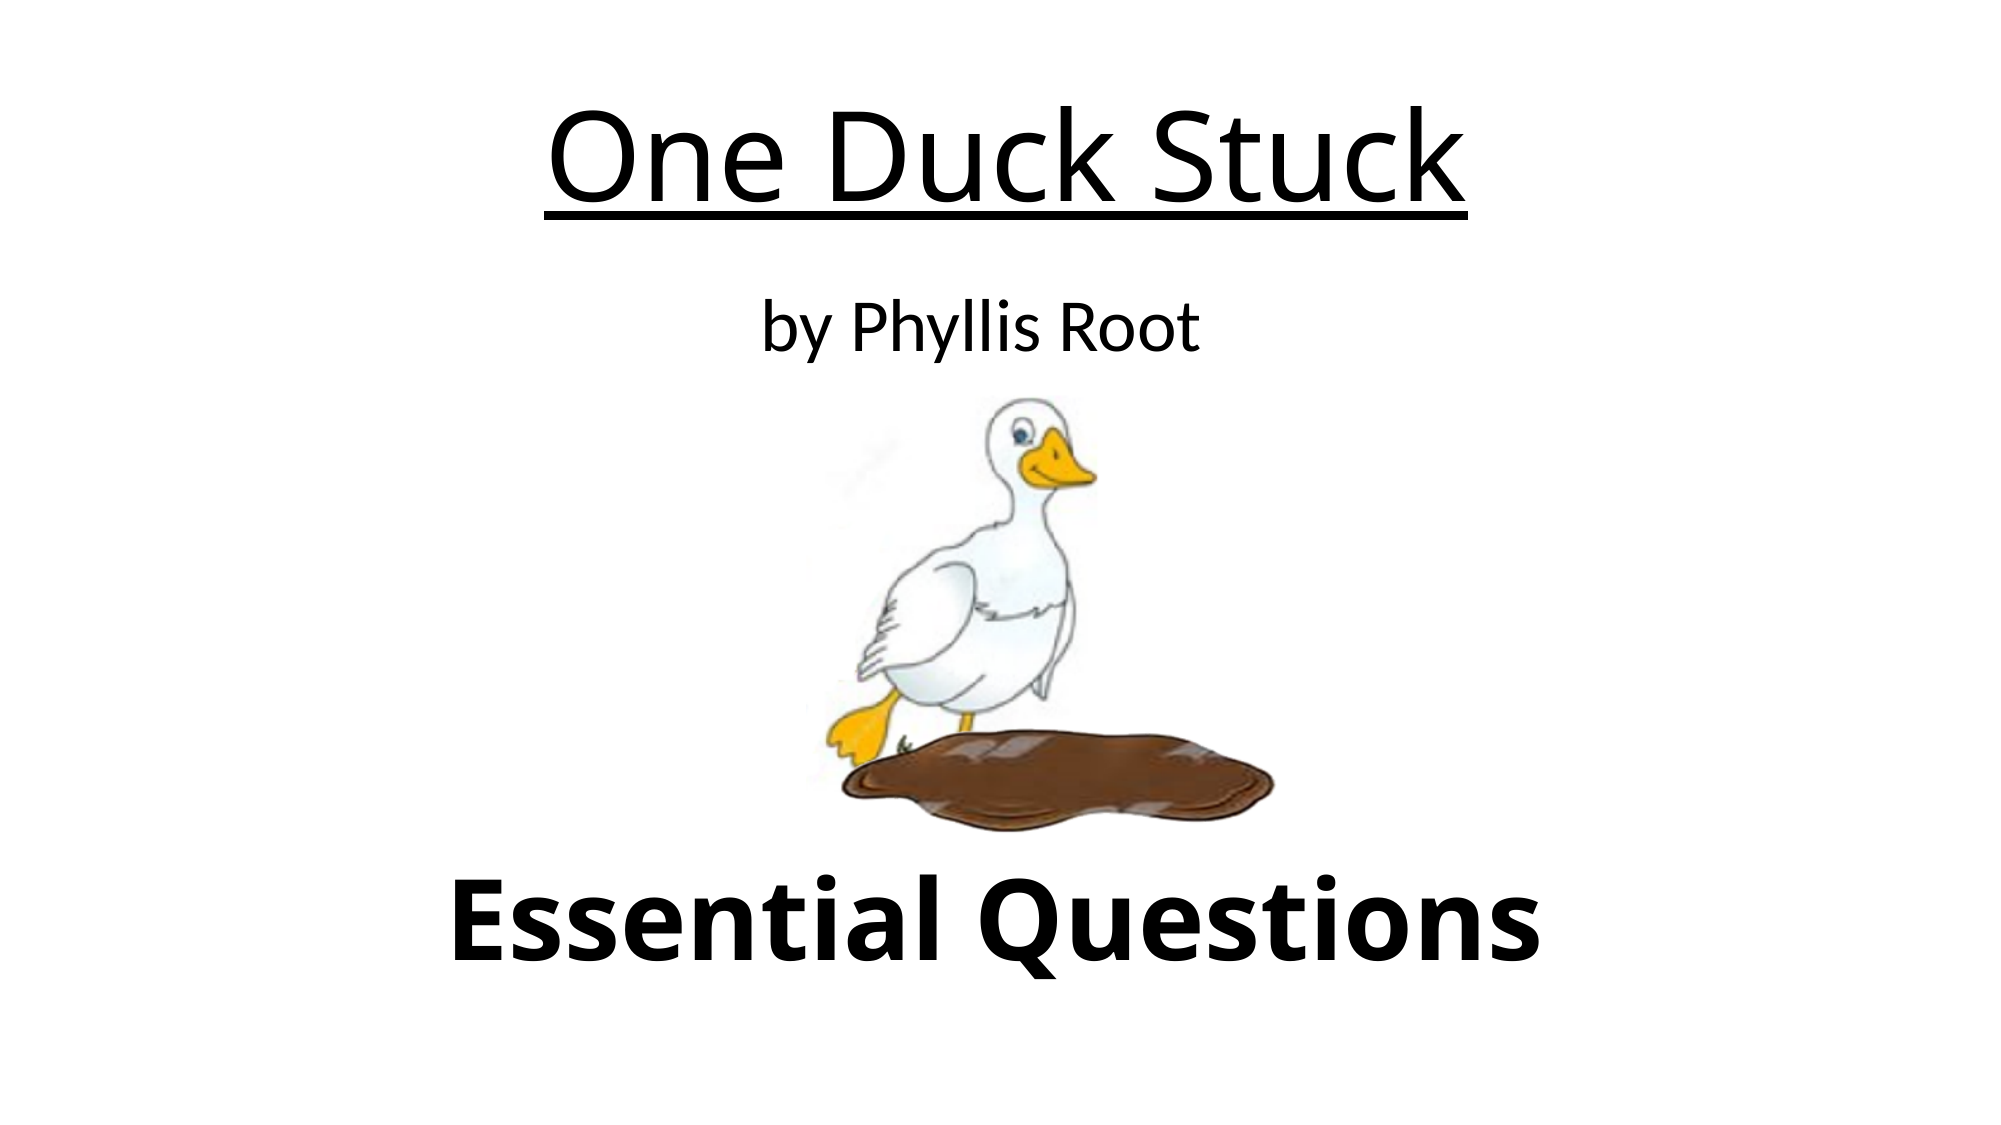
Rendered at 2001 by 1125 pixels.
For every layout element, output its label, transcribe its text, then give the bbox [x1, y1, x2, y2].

title One Duck Stuck by Phyllis Root [256, 69, 1756, 385]
text_box Essential Questions [430, 840, 1559, 991]
picture [806, 365, 1282, 841]
